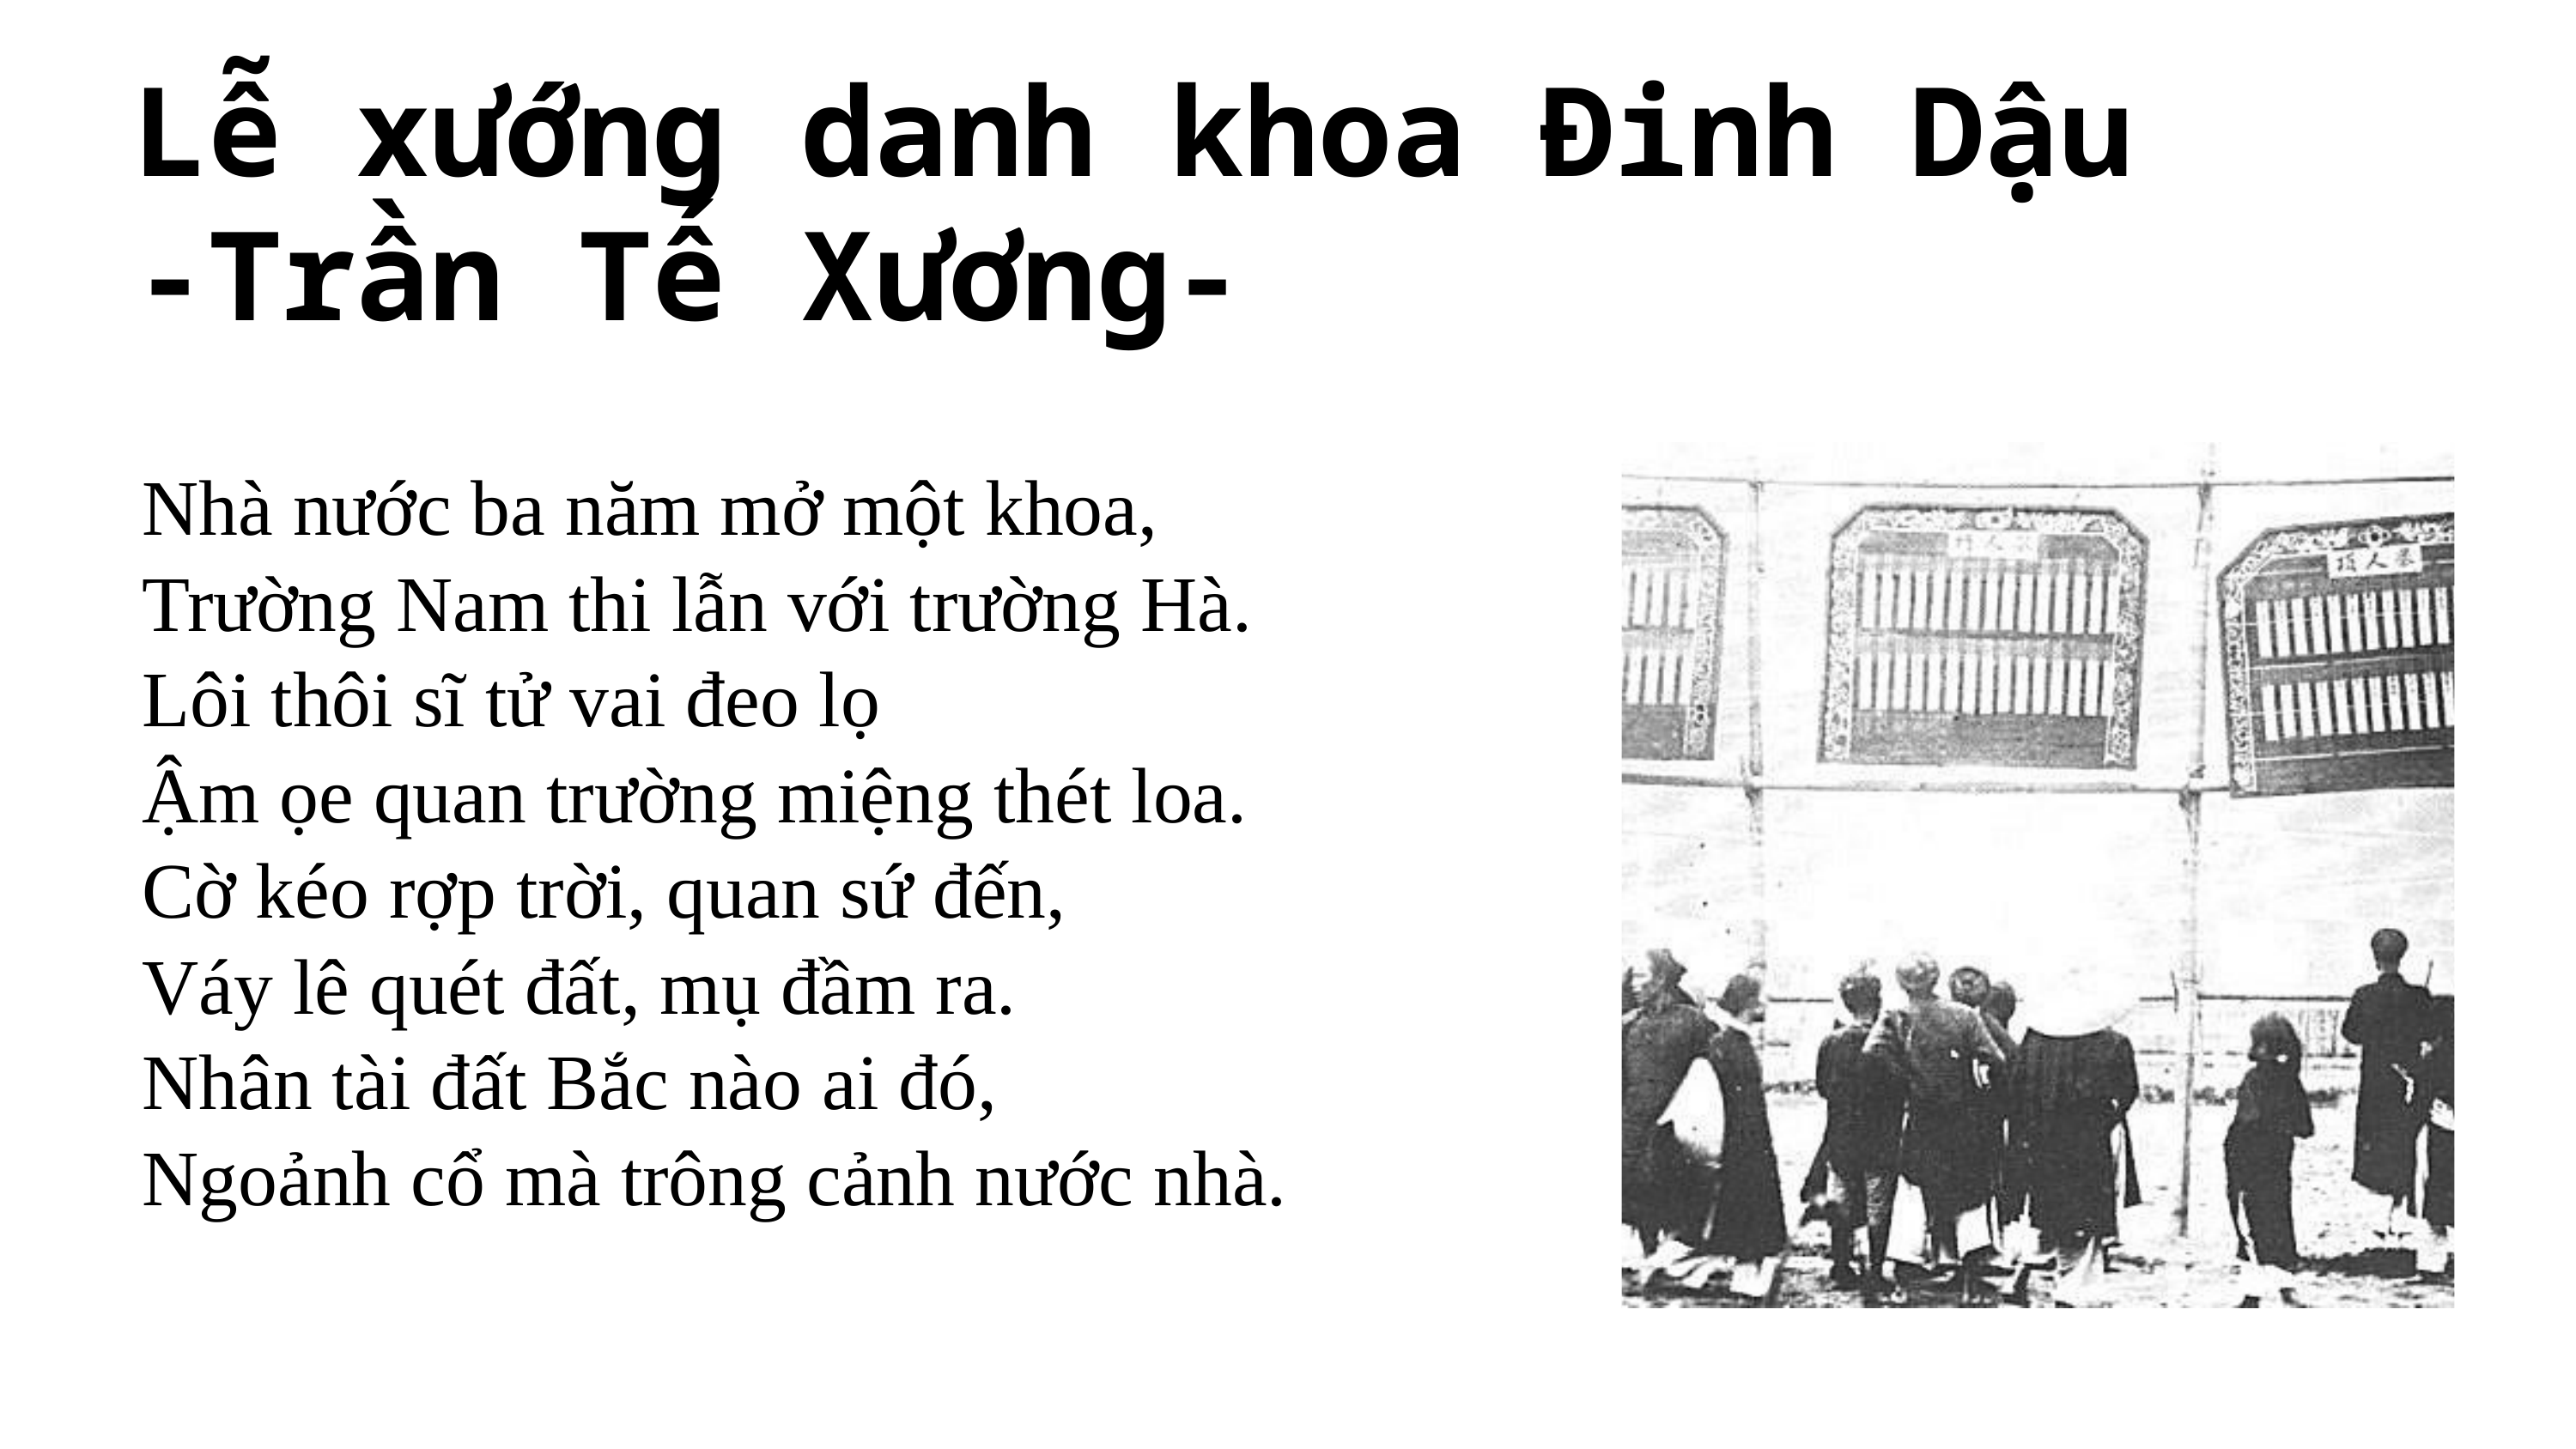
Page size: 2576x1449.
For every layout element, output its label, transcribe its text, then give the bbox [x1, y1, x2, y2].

picture [1621, 442, 2455, 1308]
text_box Nhà nước ba năm mở một khoa, Trường Nam thi lẫn với trường Hà. Lôi thôi sĩ tử vai đeo lọ Ậm ọe quan trường miệng thét loa. Cờ kéo rợp trời, quan sứ đến, Váy lê quét đất, mụ đầm ra. Nhân tài đất Bắc nào ai đó, Ngoảnh cổ mà trông cảnh nước nhà. [129, 460, 1548, 1336]
text_box Lễ xướng danh khoa Đinh Dậu -Trần Tế Xương- [120, 50, 2450, 354]
